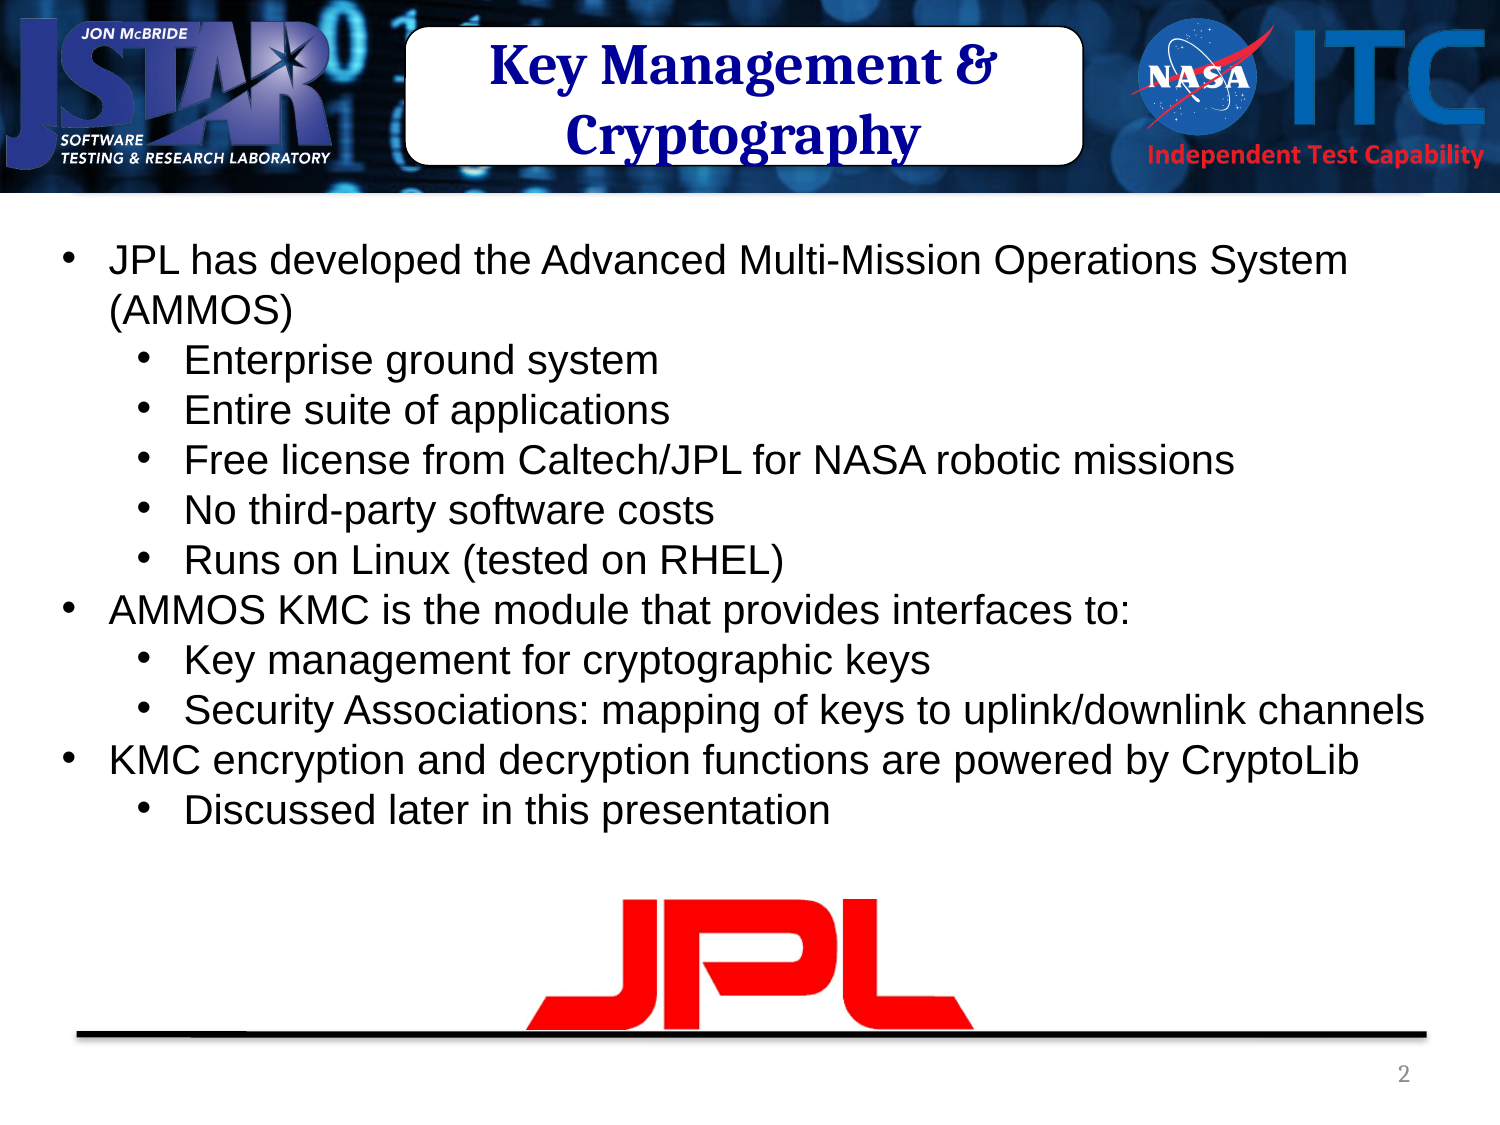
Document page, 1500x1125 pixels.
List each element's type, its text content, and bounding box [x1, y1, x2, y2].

slide_number 2 [1362, 1042, 1425, 1103]
text_box Key Management & Cryptography [404, 25, 1085, 167]
picture [525, 899, 974, 1030]
picture [0, 0, 1500, 193]
text_box JPL has developed the Advanced Multi-Mission Operations System (AMMOS) Enterprise ground system Entire suite of applications Free license from Caltech/JPL for NASA robotic missions No third-party software costs Runs on Linux (tested on RHEL) AMMOS KMC is the module that provides interfaces to: Key management for cryptographic keys Security Associations: mapping of keys to uplink/downlink channels KMC encryption and decryption functions are powered by CryptoLib Discussed later in this presentation [46, 224, 1453, 941]
